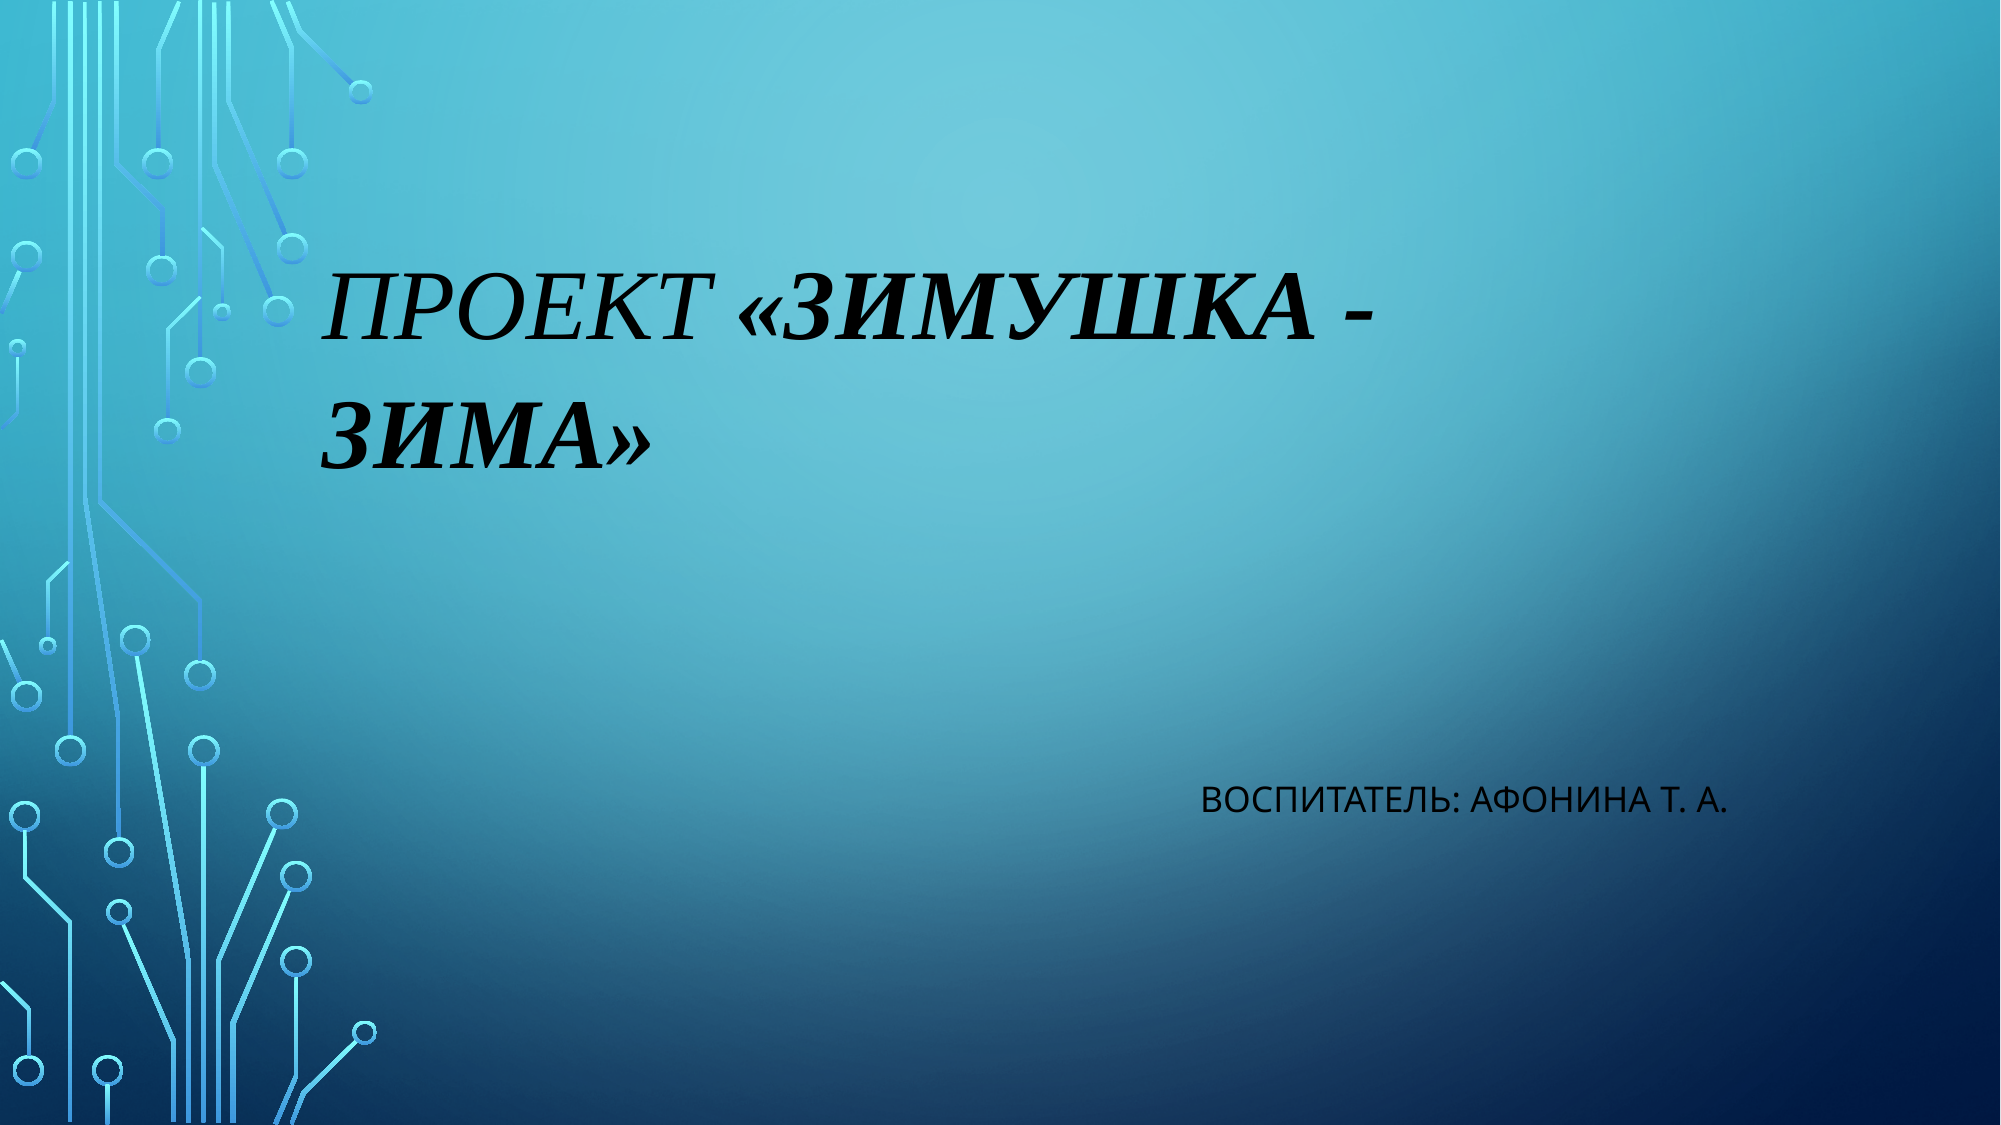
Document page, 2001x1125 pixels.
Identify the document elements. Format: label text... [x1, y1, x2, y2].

subtitle Воспитатель: Афонина Т. А. [1185, 760, 1790, 863]
title Проект «Зимушка - зима» [307, 184, 1750, 576]
